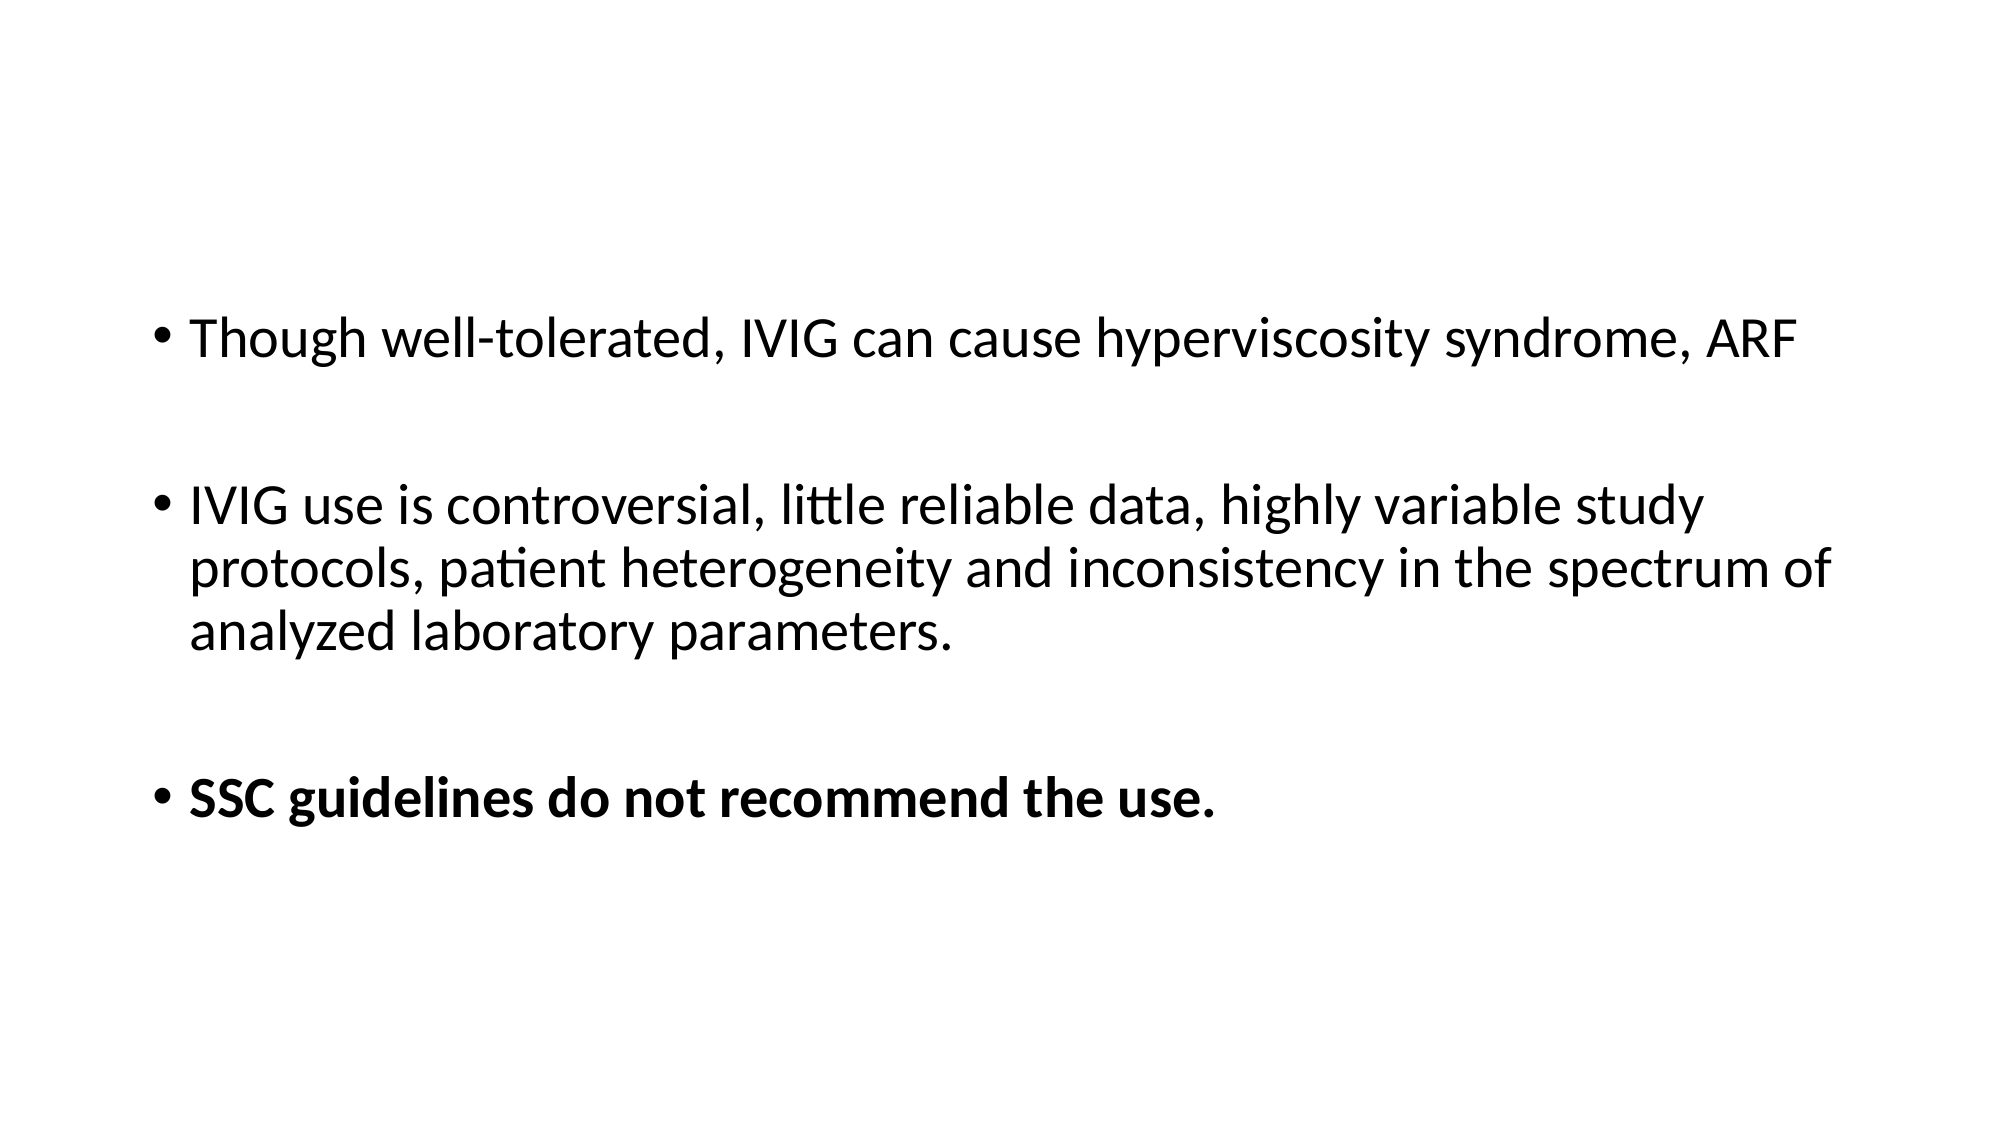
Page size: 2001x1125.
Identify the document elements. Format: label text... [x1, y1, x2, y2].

list Though well-tolerated, IVIG can cause hyperviscosity syndrome, ARF IVIG use is controversial, little reliable data, highly variable study protocols, patient heterogeneity and inconsistency in the spectrum of analyzed laboratory parameters. SSC guidelines do not recommend the use. [137, 299, 1863, 1014]
